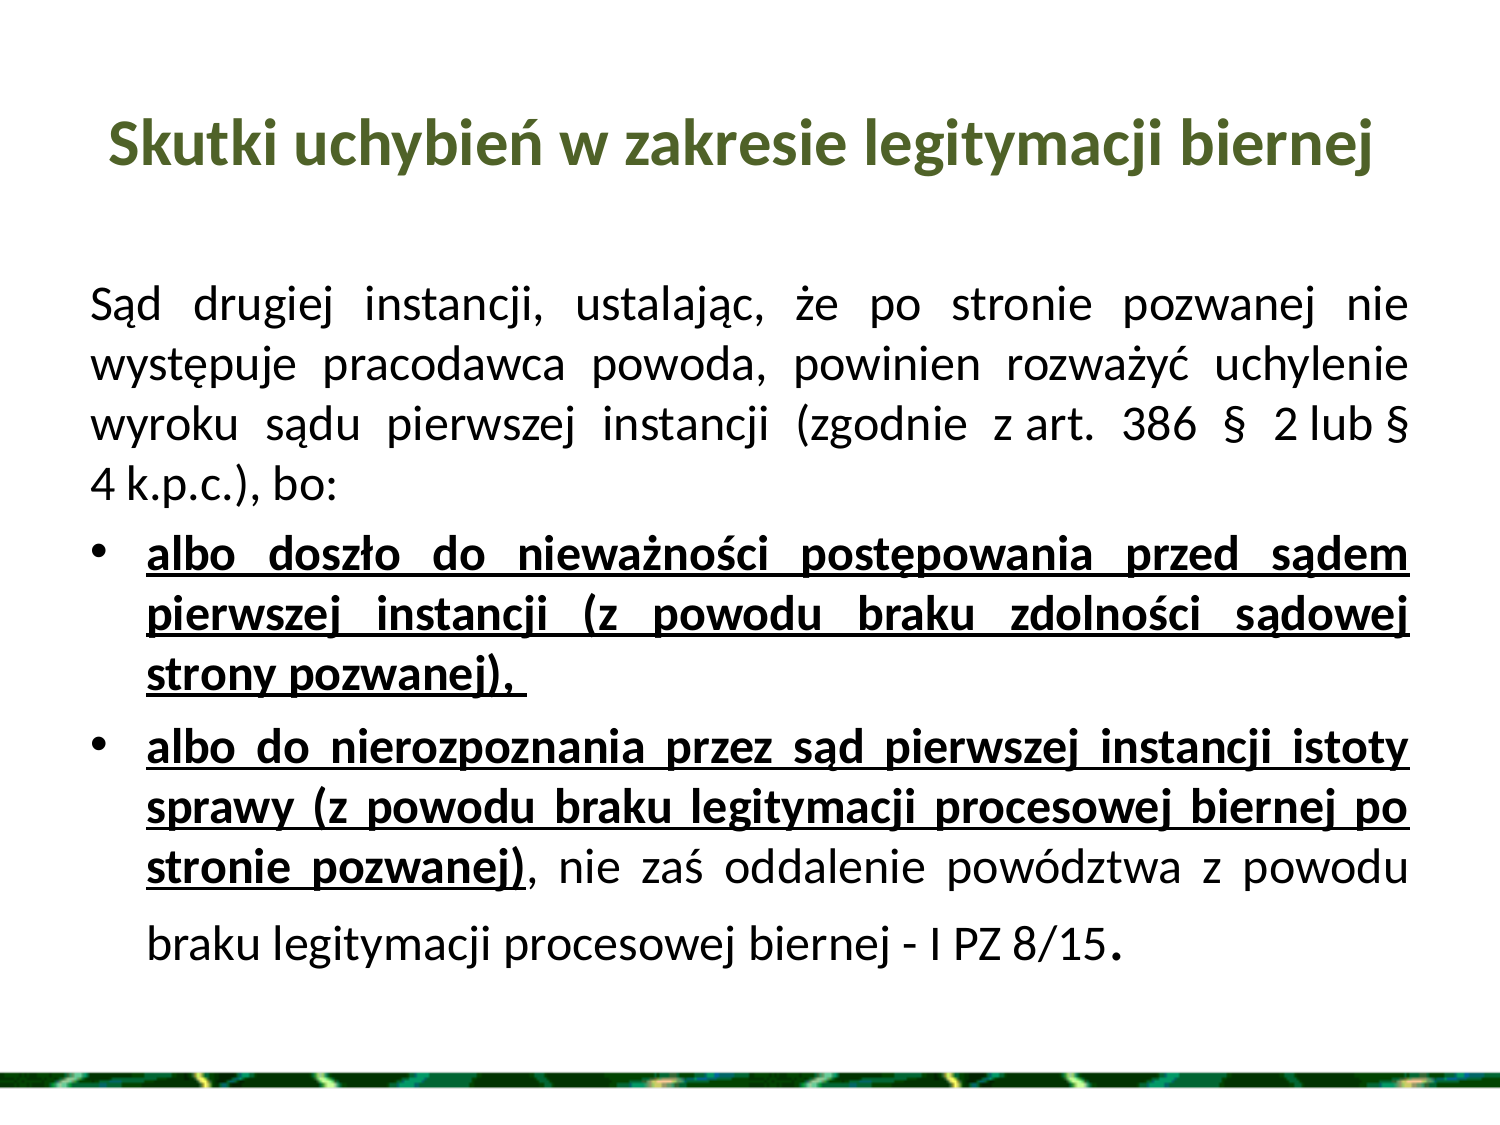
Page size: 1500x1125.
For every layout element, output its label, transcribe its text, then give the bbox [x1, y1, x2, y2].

title Skutki uchybień w zakresie legitymacji biernej [75, 45, 1425, 233]
picture [0, 1068, 1500, 1095]
list Sąd drugiej instancji, ustalając, że po stronie pozwanej nie występuje pracodawca powoda, powinien rozważyć uchylenie wyroku sądu pierwszej instancji (zgodnie z art. 386 § 2 lub § 4 k.p.c.), bo: albo doszło do nieważności postępowania przed sądem pierwszej instancji (z powodu braku zdolności sądowej strony pozwanej), albo do nierozpoznania przez sąd pierwszej instancji istoty sprawy (z powodu braku legitymacji procesowej biernej po stronie pozwanej), nie zaś oddalenie powództwa z powodu braku legitymacji procesowej biernej - I PZ 8/15. [75, 262, 1425, 1005]
